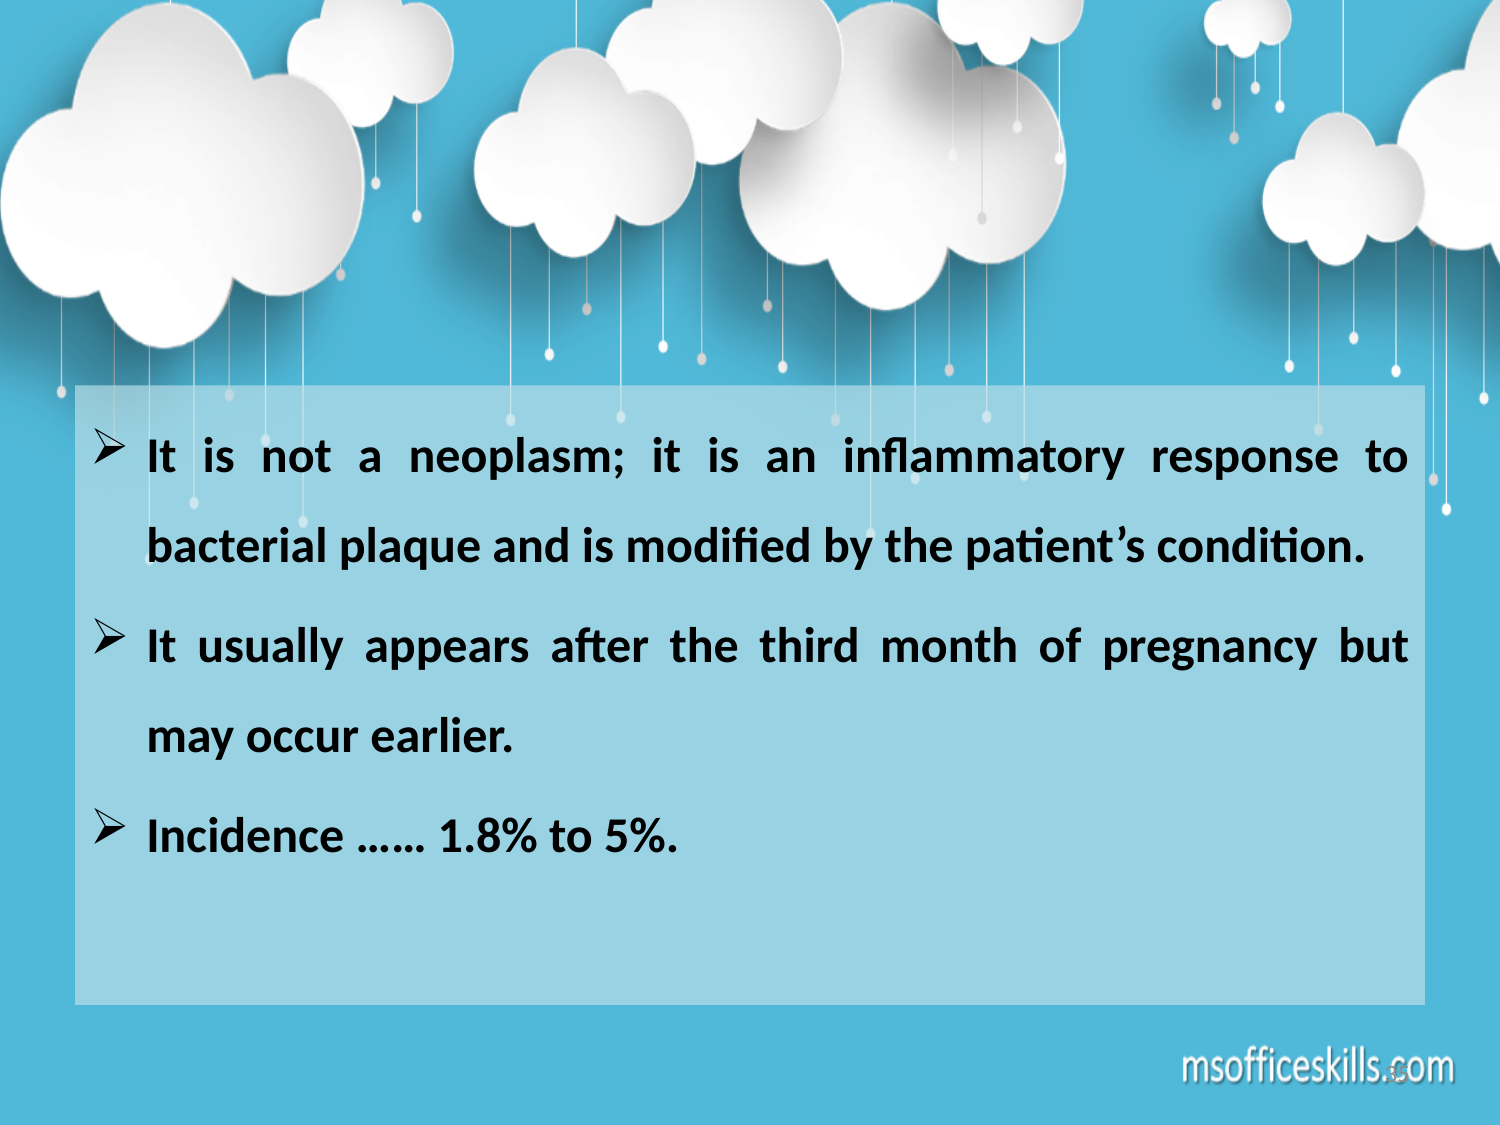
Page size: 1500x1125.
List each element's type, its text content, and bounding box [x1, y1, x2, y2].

slide_number 35 [1074, 1042, 1425, 1103]
picture [0, 0, 1500, 1125]
list It is not a neoplasm; it is an inflammatory response to bacterial plaque and is modified by the patient’s condition. It usually appears after the third month of pregnancy but may occur earlier. Incidence …… 1.8% to 5%. [75, 385, 1425, 1005]
